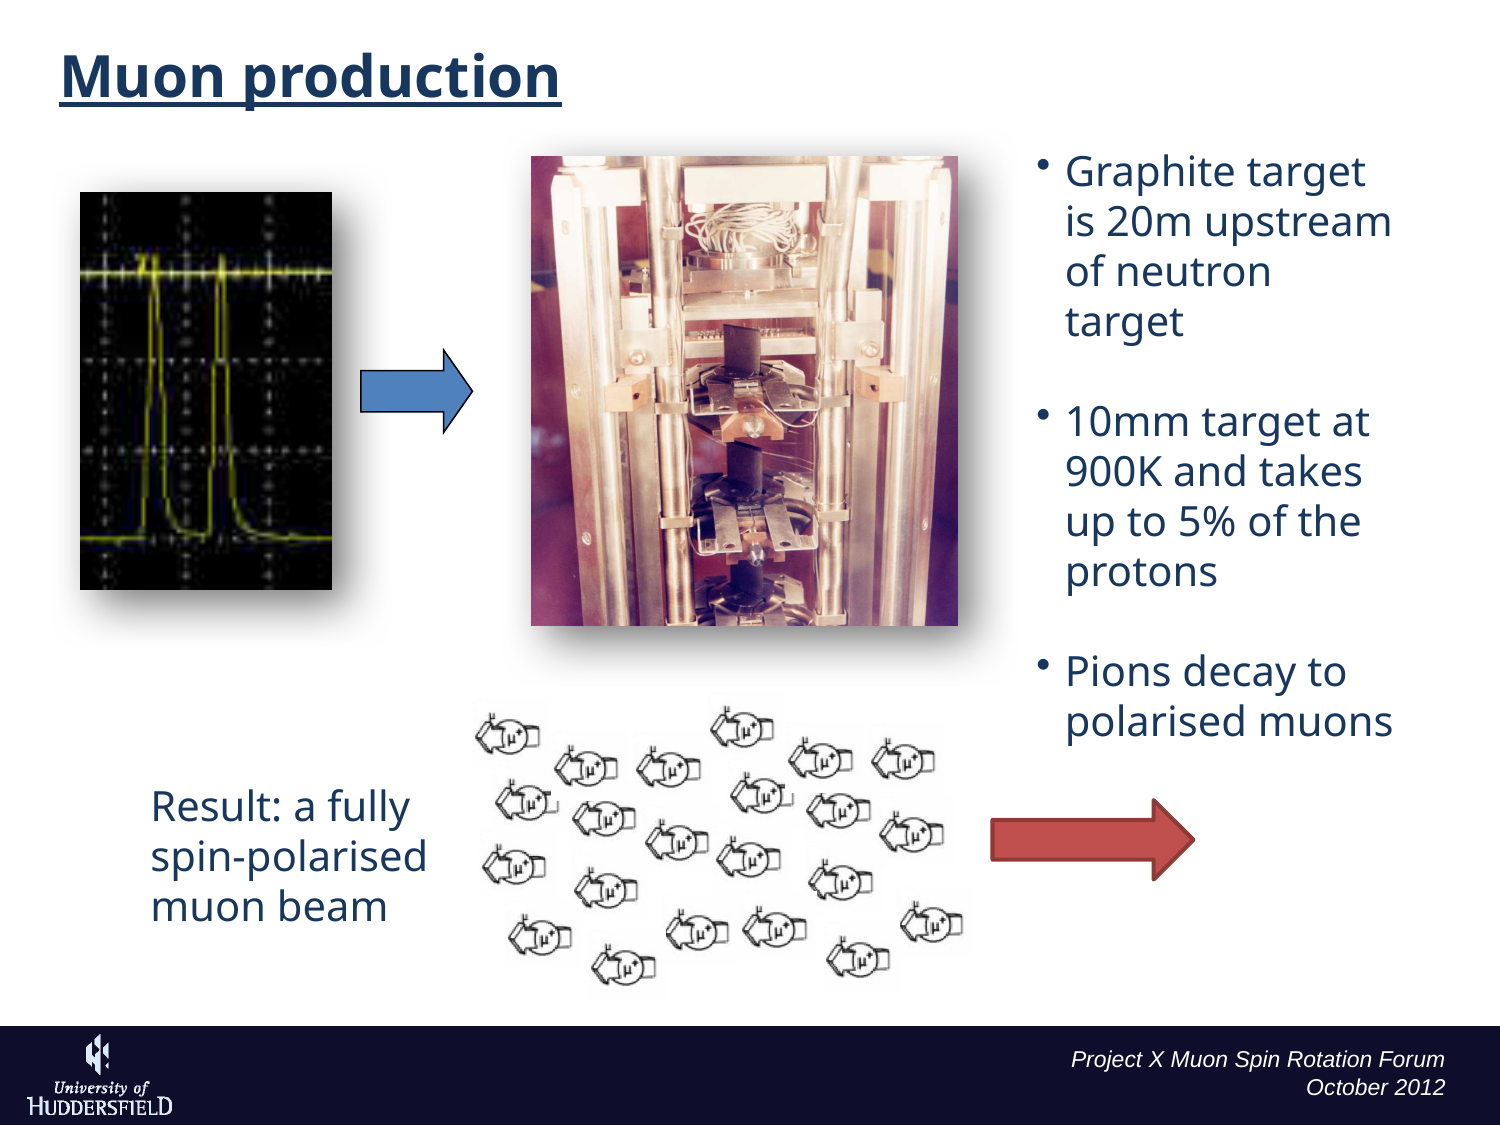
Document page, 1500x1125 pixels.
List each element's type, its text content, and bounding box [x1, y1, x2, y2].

picture [80, 192, 333, 591]
text_box [360, 350, 473, 433]
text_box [135, 690, 1194, 1000]
text_box Muon production [44, 32, 1070, 117]
text_box Graphite target is 20m upstream of neutron target 10mm target at 900K and takes up to 5% of the protons Pions decay to polarised muons [1021, 137, 1412, 753]
picture [531, 156, 959, 627]
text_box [0, 1025, 1500, 1125]
